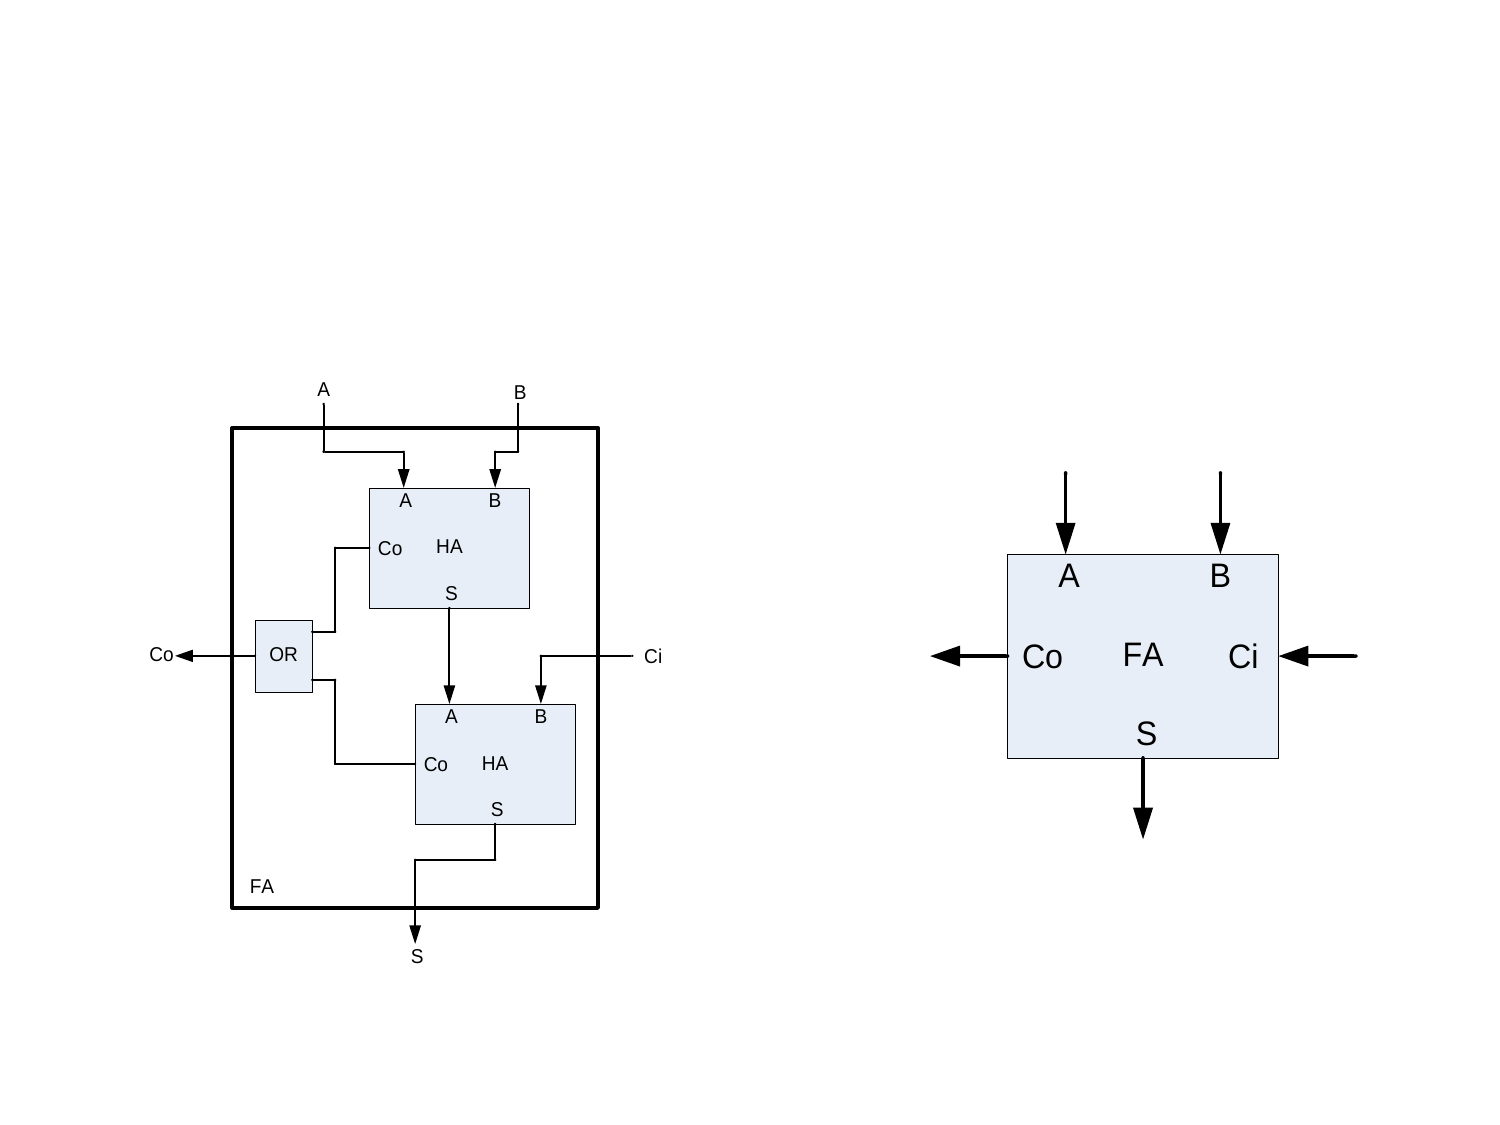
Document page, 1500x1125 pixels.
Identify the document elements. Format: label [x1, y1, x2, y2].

picture [147, 373, 665, 972]
picture [926, 467, 1361, 843]
